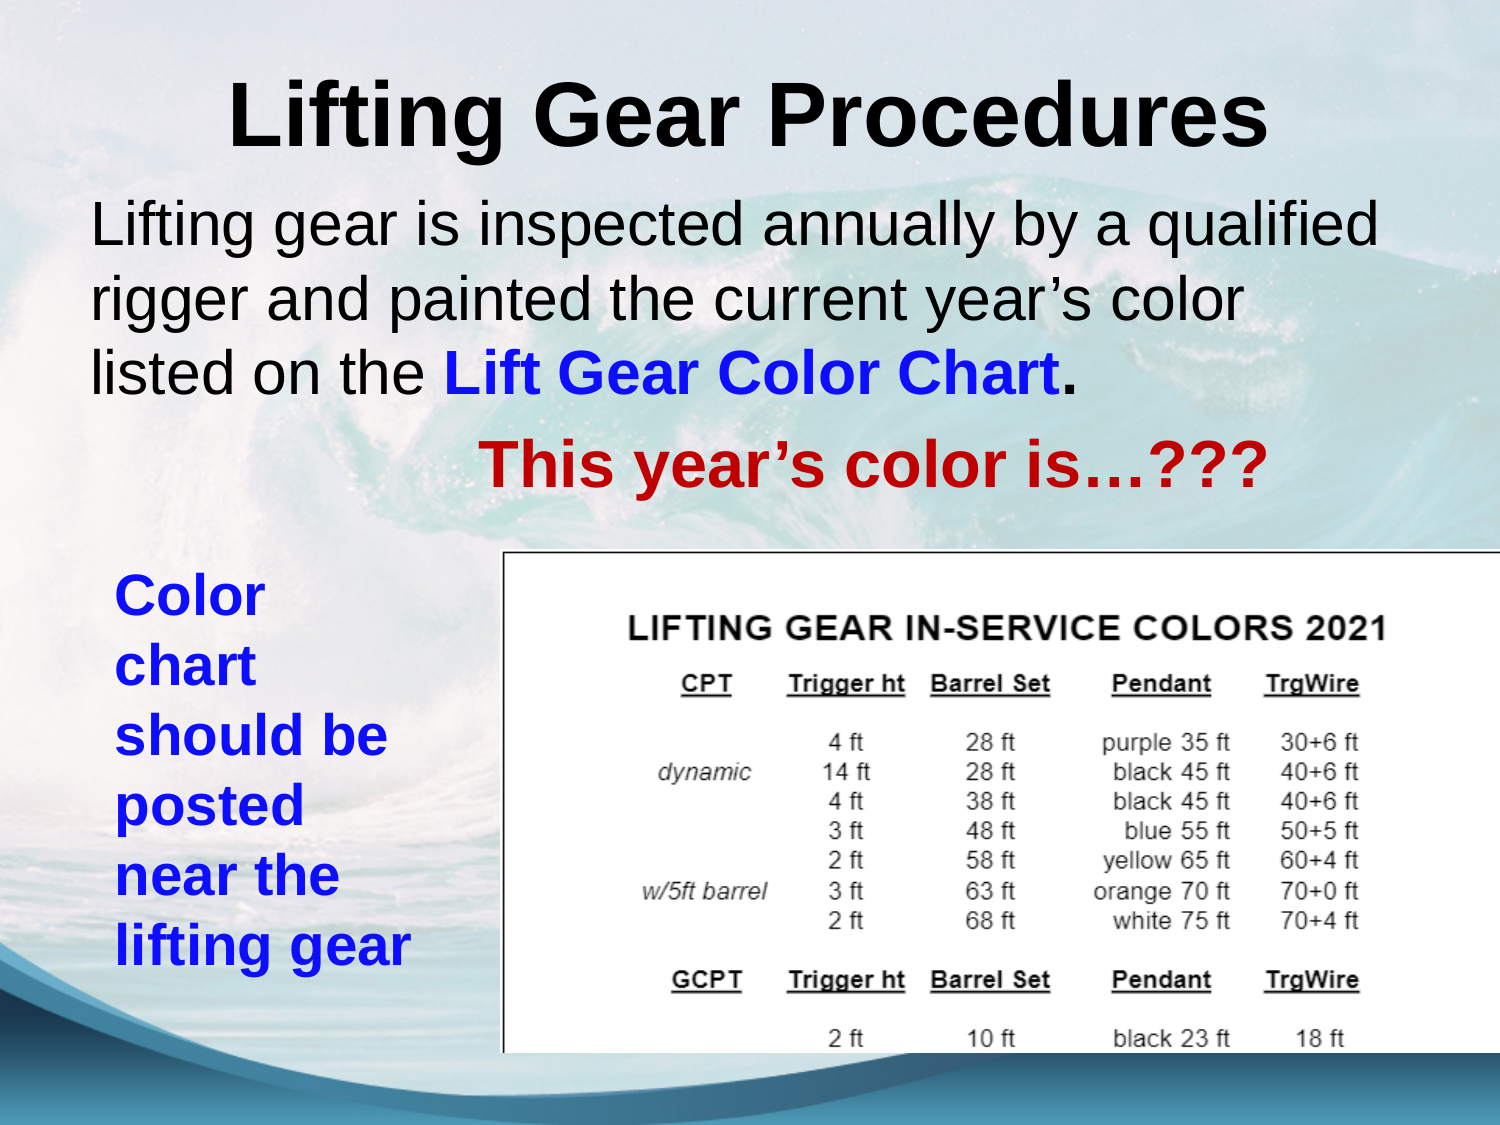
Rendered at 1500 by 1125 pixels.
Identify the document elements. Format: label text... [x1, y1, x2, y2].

text_box Color chart should be posted near the lifting gear [99, 549, 438, 985]
title Lifting Gear Procedures [75, 45, 1425, 174]
list Lifting gear is inspected annually by a qualified rigger and painted the current year’s color listed on the Lift Gear Color Chart. This year’s color is…??? [75, 174, 1425, 588]
picture [0, 0, 1500, 1125]
